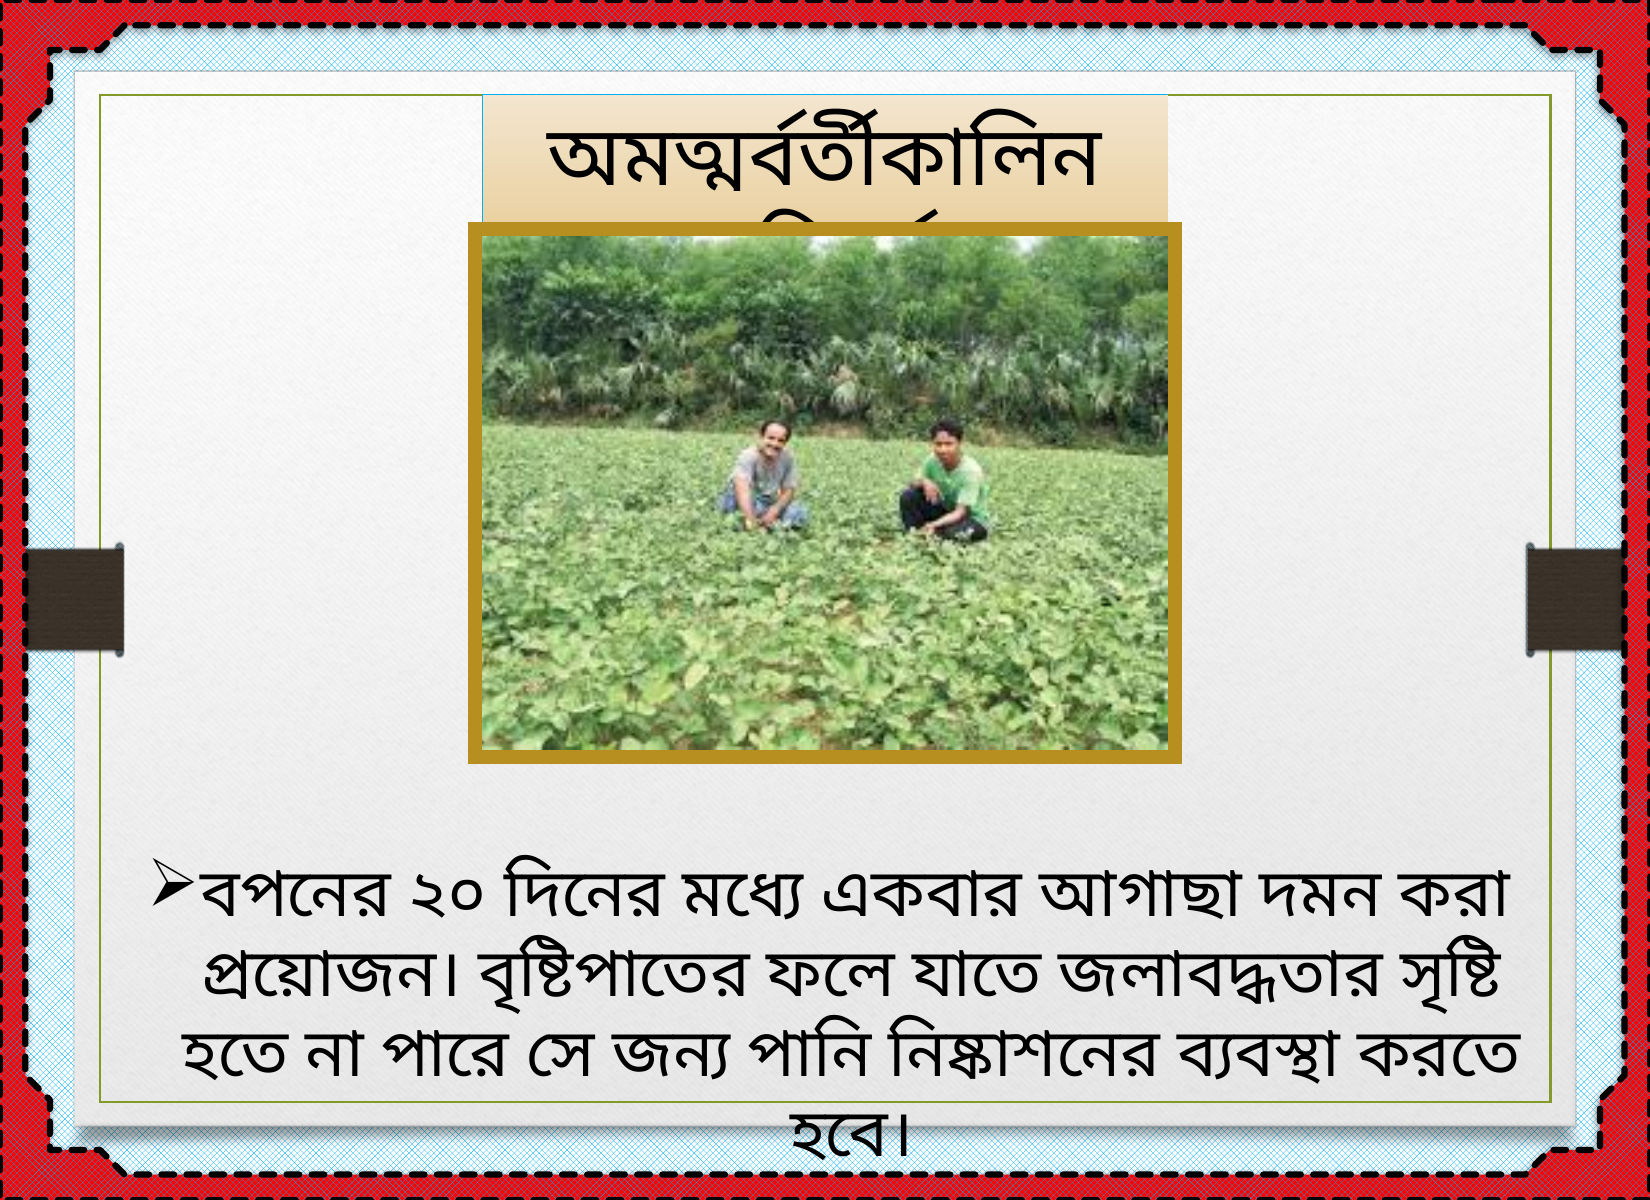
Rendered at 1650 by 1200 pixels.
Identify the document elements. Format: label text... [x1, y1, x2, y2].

text_box বপনের ২০ দিনের মধ্যে একবার আগাছা দমন করা প্রয়োজন। বৃষ্টিপাতের ফলে যাতে জলাবদ্ধতার সৃষ্টি হতে না পারে সে জন্য পানি নিষ্কাশনের ব্যবস্থা করতে হবে। [108, 842, 1549, 1200]
picture [26, 26, 1624, 1156]
text_box [0, 0, 1650, 1200]
text_box অমত্মর্বর্তীকালিন পরিচর্যা [481, 93, 1168, 222]
